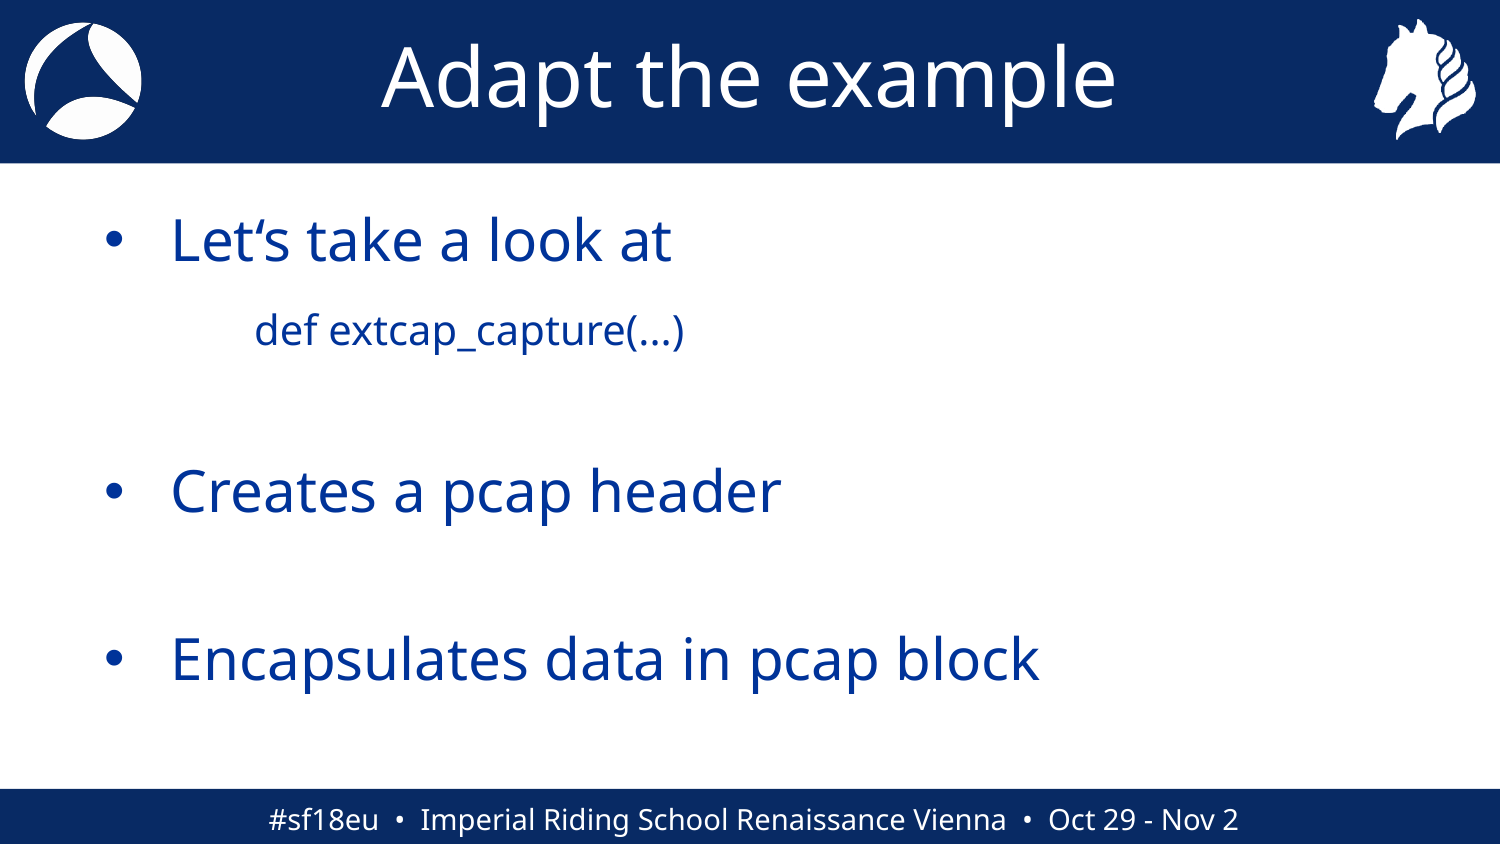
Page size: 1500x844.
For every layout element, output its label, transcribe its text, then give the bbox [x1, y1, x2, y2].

picture [24, 22, 142, 140]
title Adapt the example [188, 0, 1312, 161]
picture [1361, 8, 1489, 151]
list Let‘s take a look at def extcap_capture(...) Creates a pcap header Encapsulates data in pcap block [80, 195, 1428, 754]
